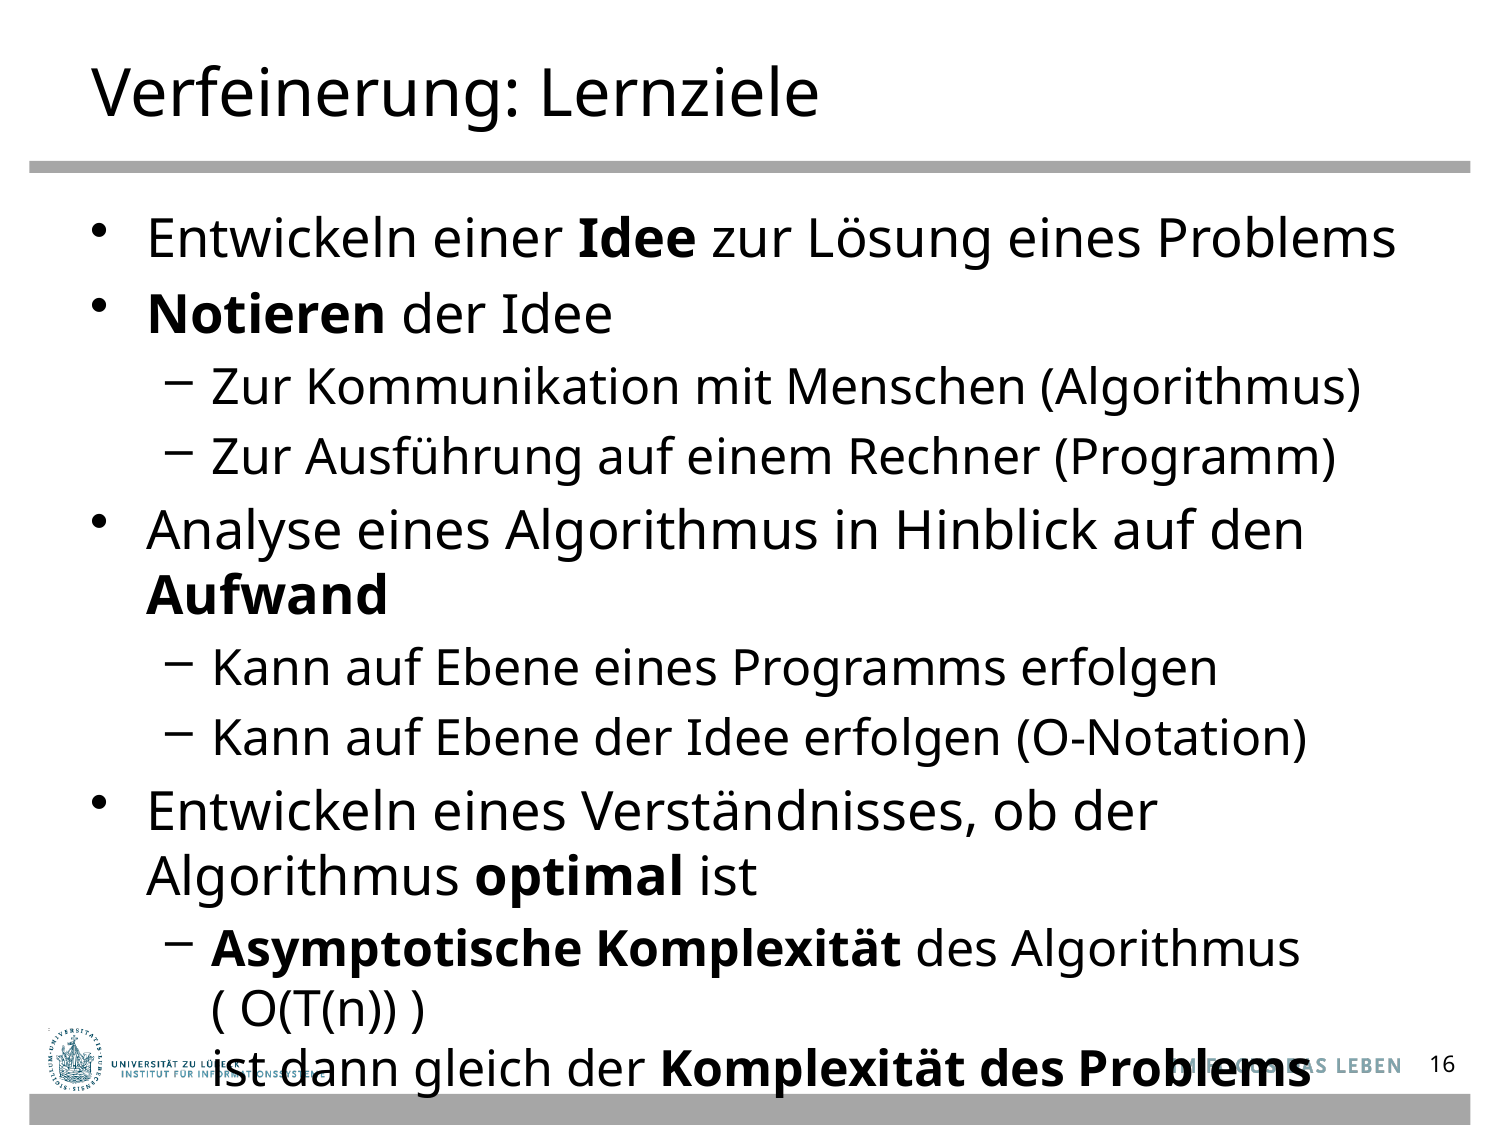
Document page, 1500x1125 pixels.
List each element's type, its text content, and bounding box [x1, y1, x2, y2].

title Verfeinerung: Lernziele [76, 42, 1427, 126]
slide_number 16 [1305, 1050, 1471, 1083]
picture [1173, 1058, 1305, 1073]
list Entwickeln einer Idee zur Lösung eines Problems Notieren der Idee Zur Kommunikation mit Menschen (Algorithmus) Zur Ausführung auf einem Rechner (Programm) Analyse eines Algorithmus in Hinblick auf den Aufwand Kann auf Ebene eines Programms erfolgen Kann auf Ebene der Idee erfolgen (O-Notation) Entwickeln eines Verständnisses, ob der Algorithmus optimal ist Asymptotische Komplexität des Algorithmus ( O(T(n)) ) ist dann gleich der Komplexität des Problems [75, 196, 1425, 1012]
